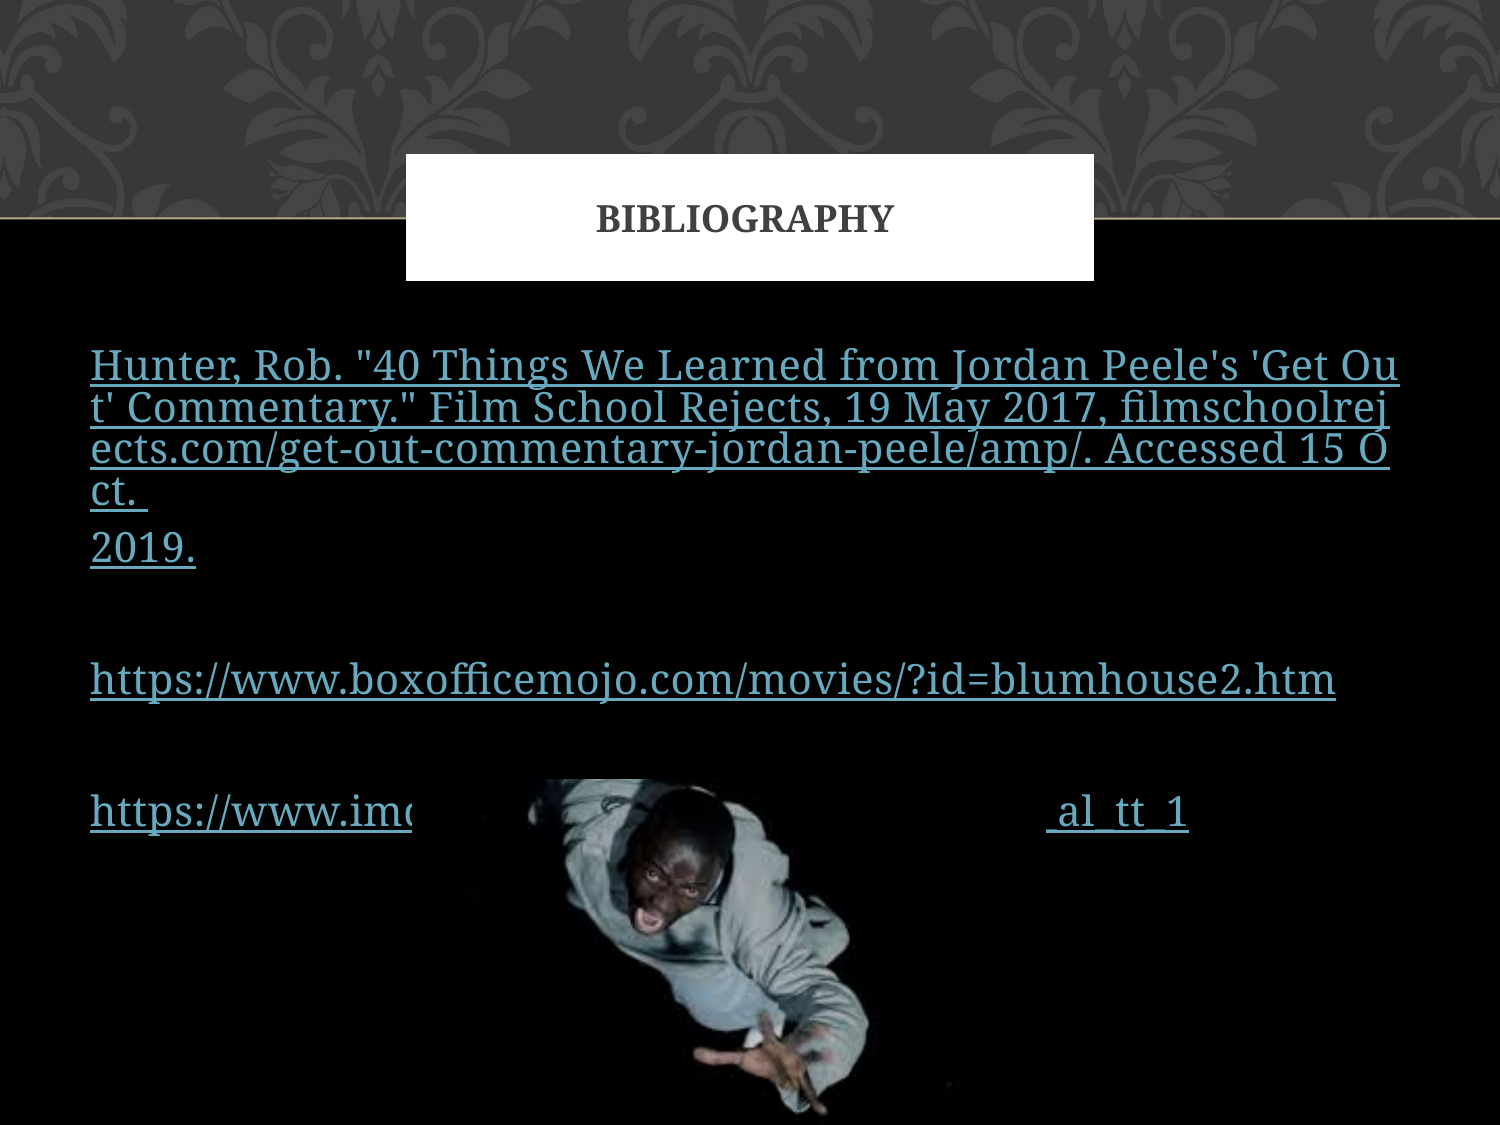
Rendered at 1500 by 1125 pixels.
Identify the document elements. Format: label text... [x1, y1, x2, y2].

list Hunter, Rob. "40 Things We Learned from Jordan Peele's 'Get Out' Commentary." Film School Rejects, 19 May 2017, filmschoolrejects.com/get-out-commentary-jordan-peele/amp/. Accessed 15 Oct. 2019. https://www.boxofficemojo.com/movies/?id=blumhouse2.htm https://www.imdb.com/title/tt5052448/?ref_=fn_al_tt_1 [75, 331, 1425, 1000]
picture [412, 778, 1046, 1125]
title Bibliography [406, 154, 1094, 281]
